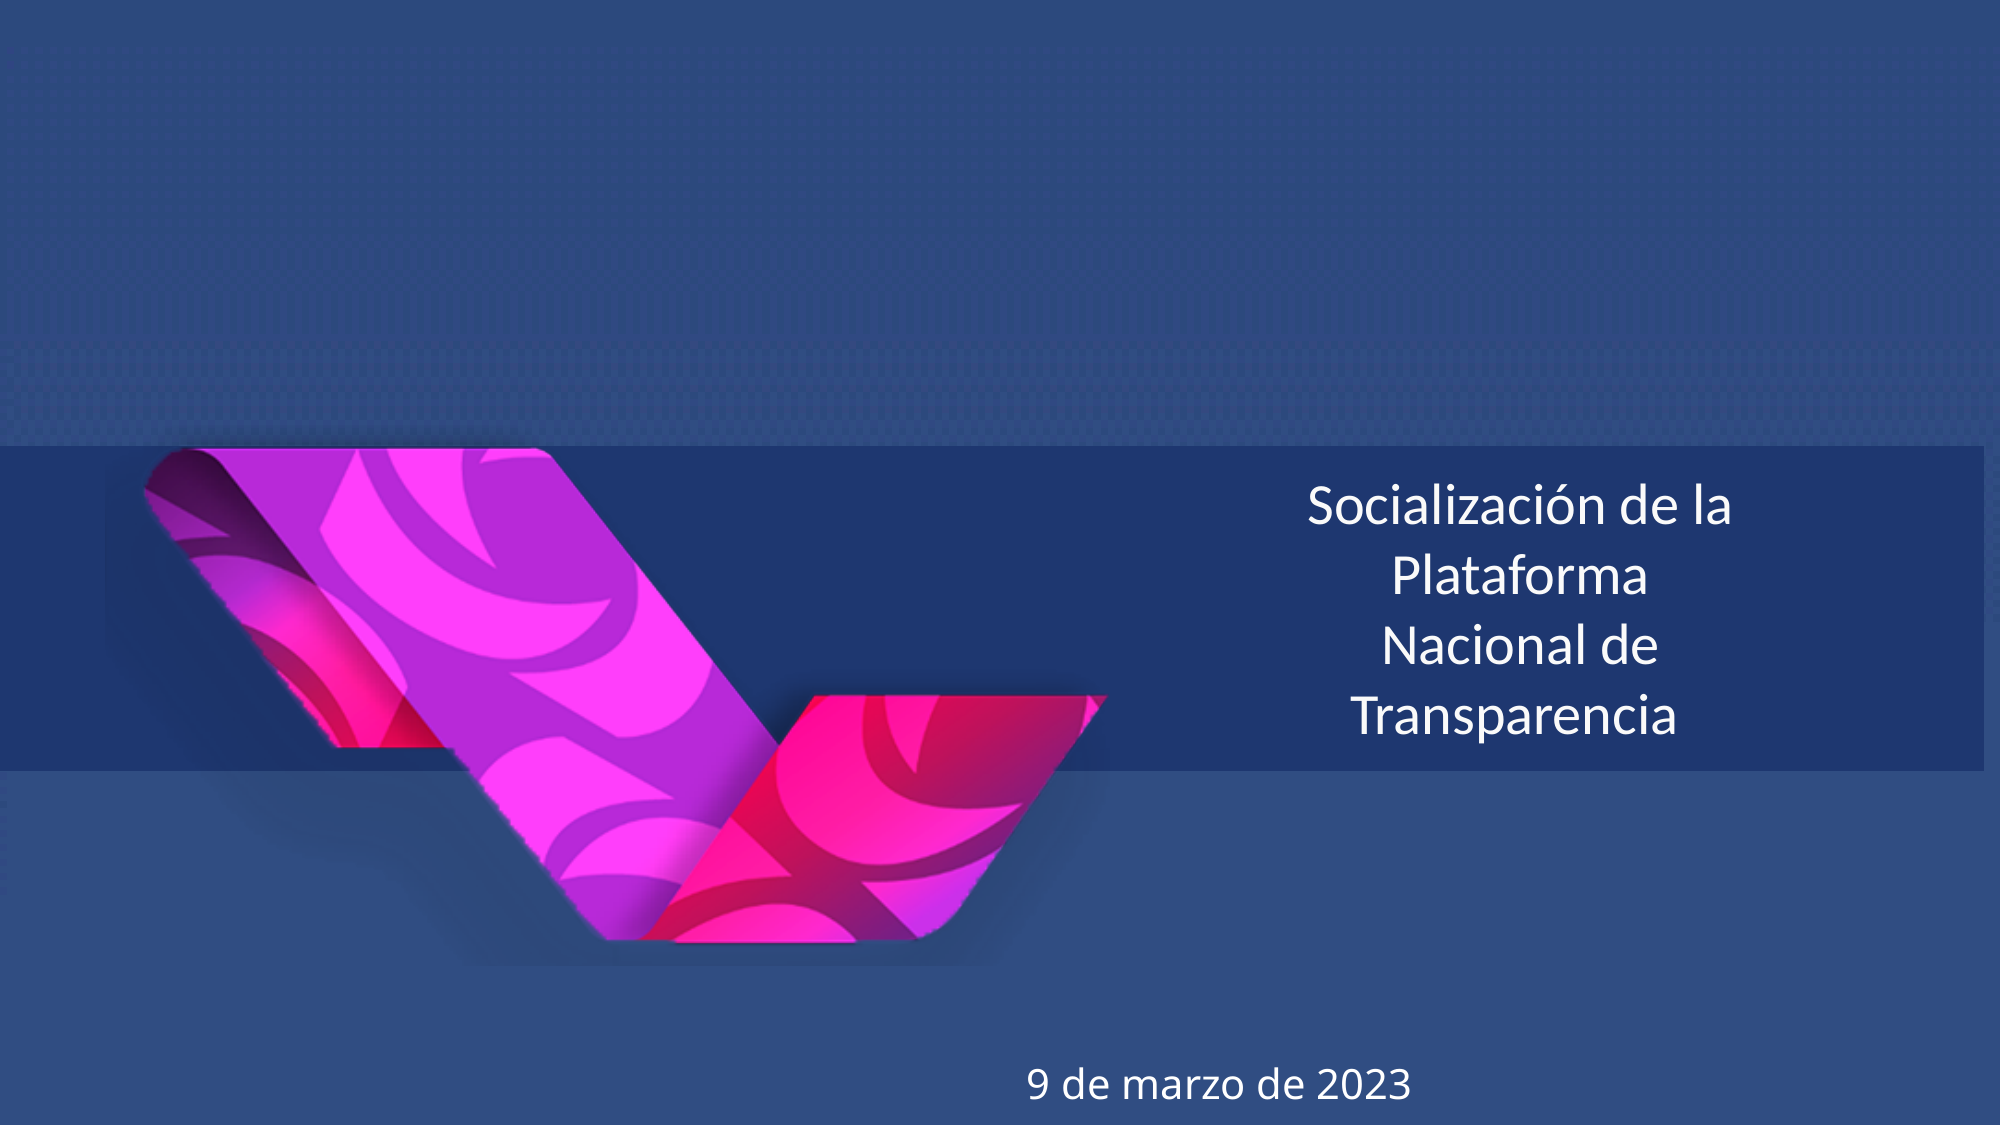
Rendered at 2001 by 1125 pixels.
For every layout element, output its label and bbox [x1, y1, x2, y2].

text_box [0, 425, 1984, 1036]
picture [0, 0, 2000, 1125]
